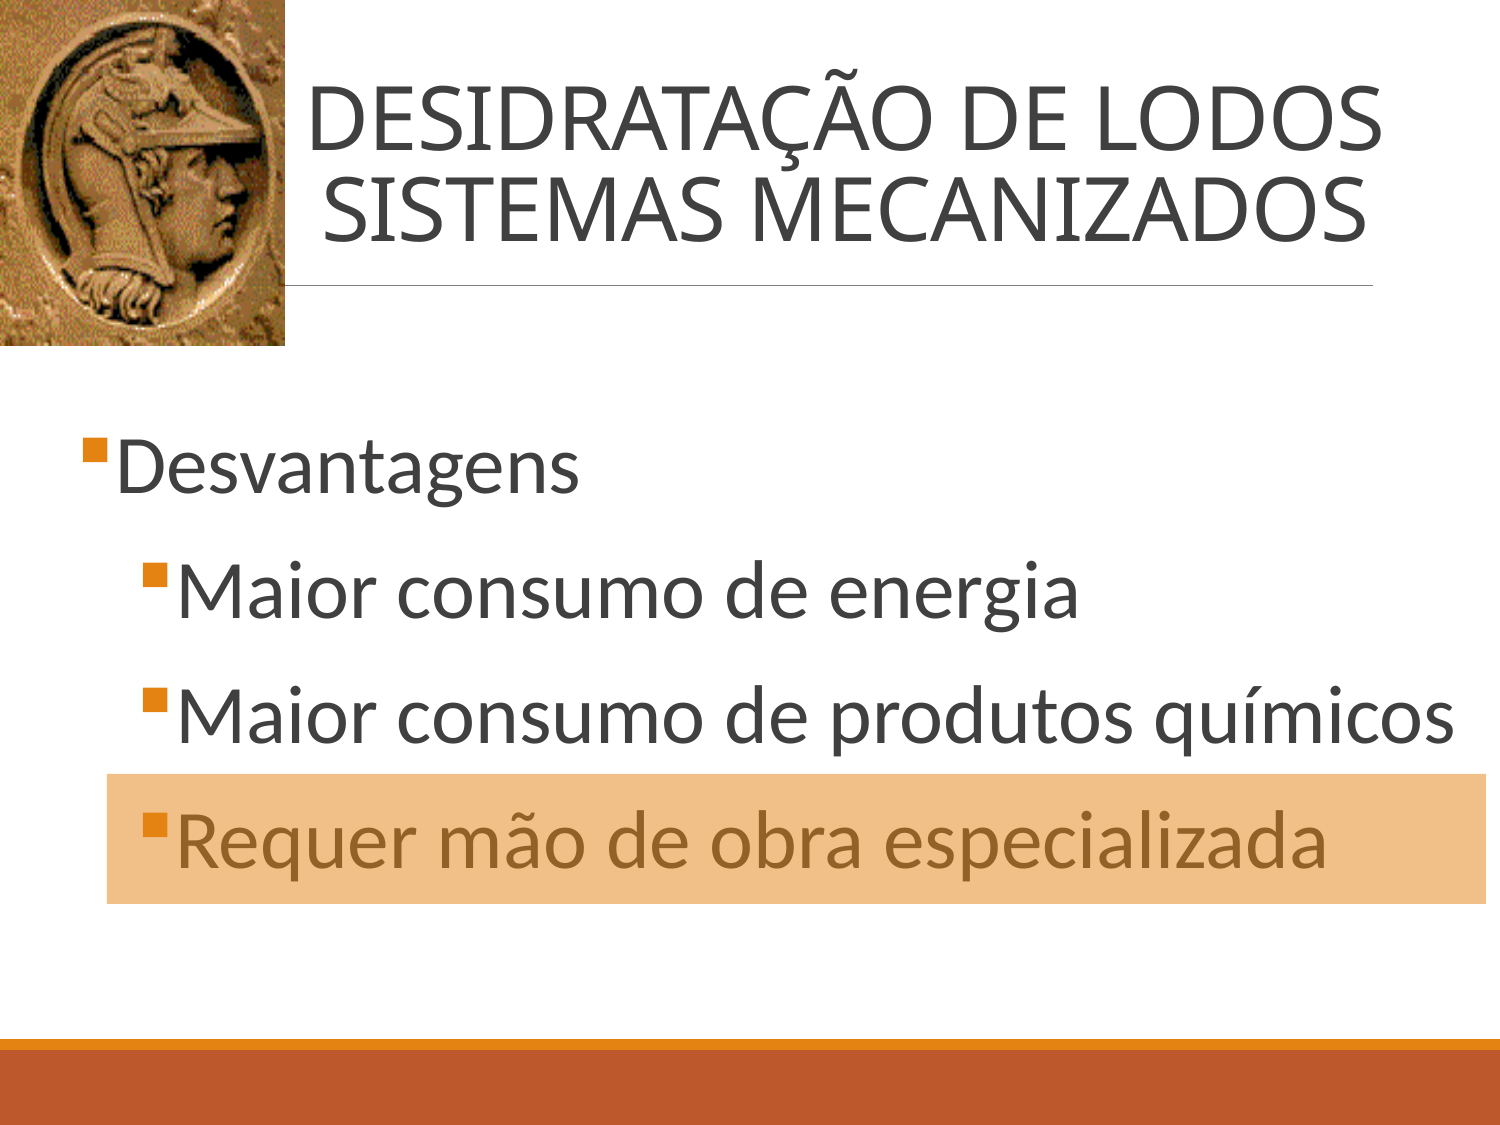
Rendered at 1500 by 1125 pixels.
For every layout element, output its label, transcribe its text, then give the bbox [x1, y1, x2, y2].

text_box [106, 773, 1486, 904]
title DESIDRATAÇÃO DE LODOS SISTEMAS MECANIZADOS [297, 60, 1425, 268]
list Desvantagens Maior consumo de energia Maior consumo de produtos químicos Requer mão de obra especializada [76, 402, 1471, 923]
picture [0, 0, 288, 351]
